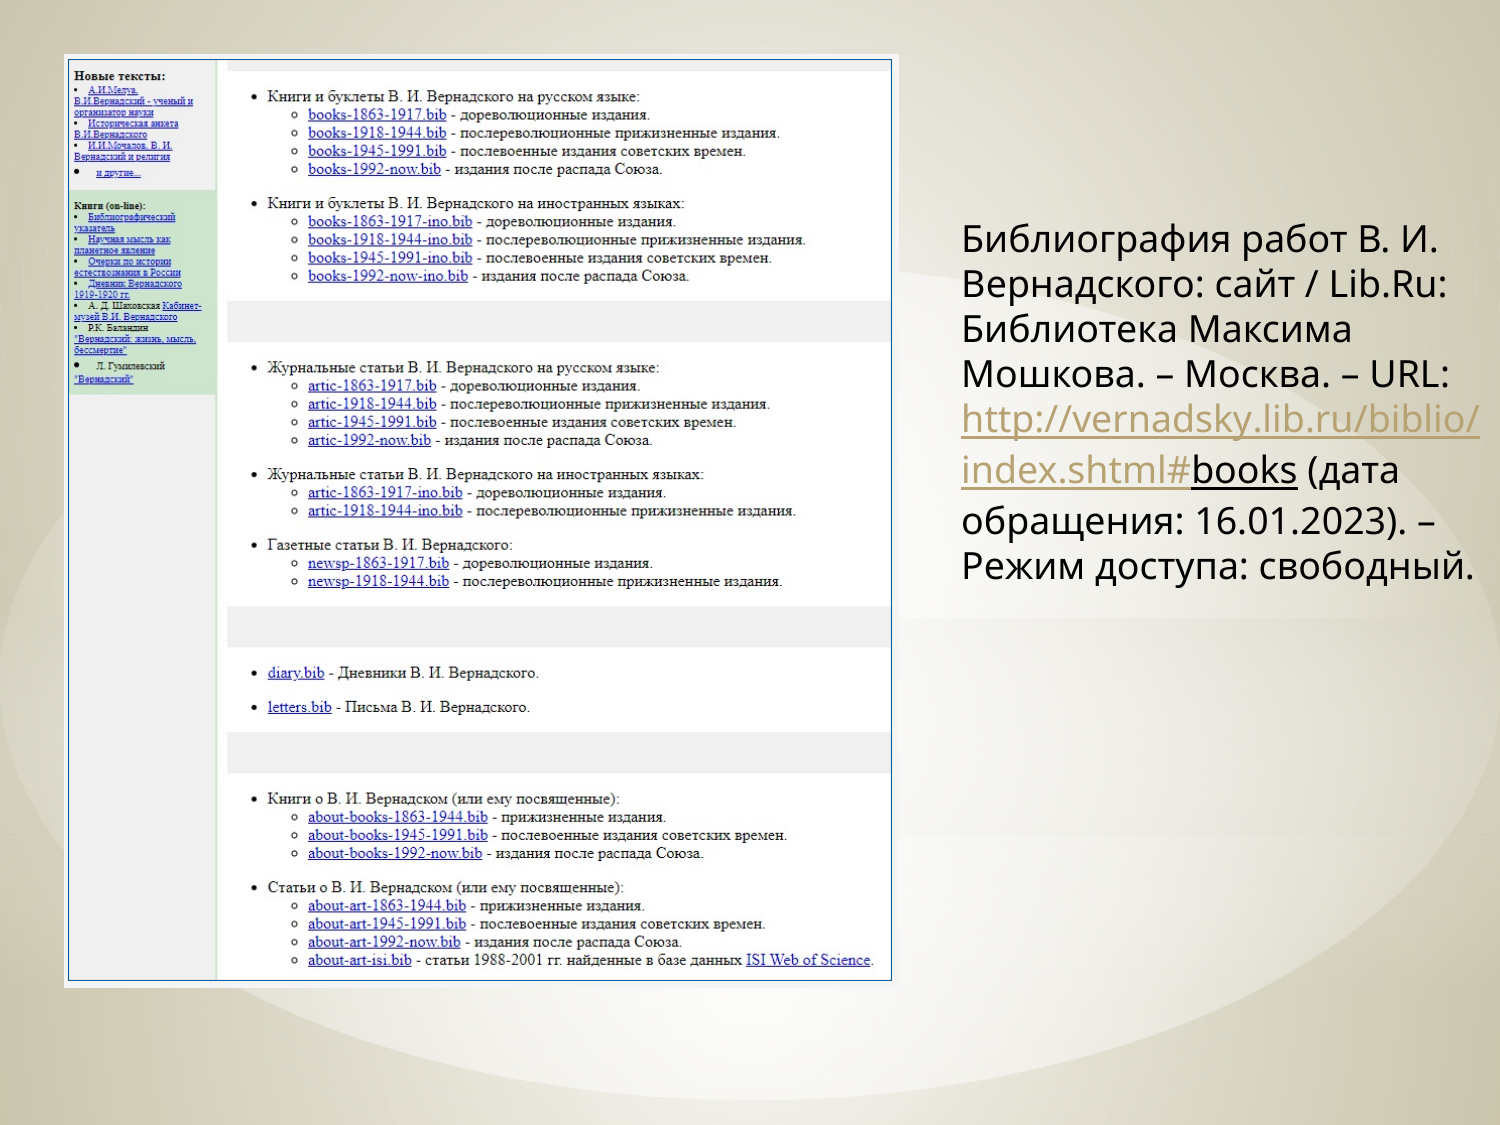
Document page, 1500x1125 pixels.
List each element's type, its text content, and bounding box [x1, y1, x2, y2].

picture [64, 54, 899, 988]
text_box Библиография работ В. И. Вернадского: сайт / Lib.Ru: Библиотека Максима Мошкова. – Москва. – URL: http://vernadsky.lib.ru/biblio/index.shtml#books (дата обращения: 16.01.2023). – Режим доступа: свободный. [946, 208, 1496, 595]
